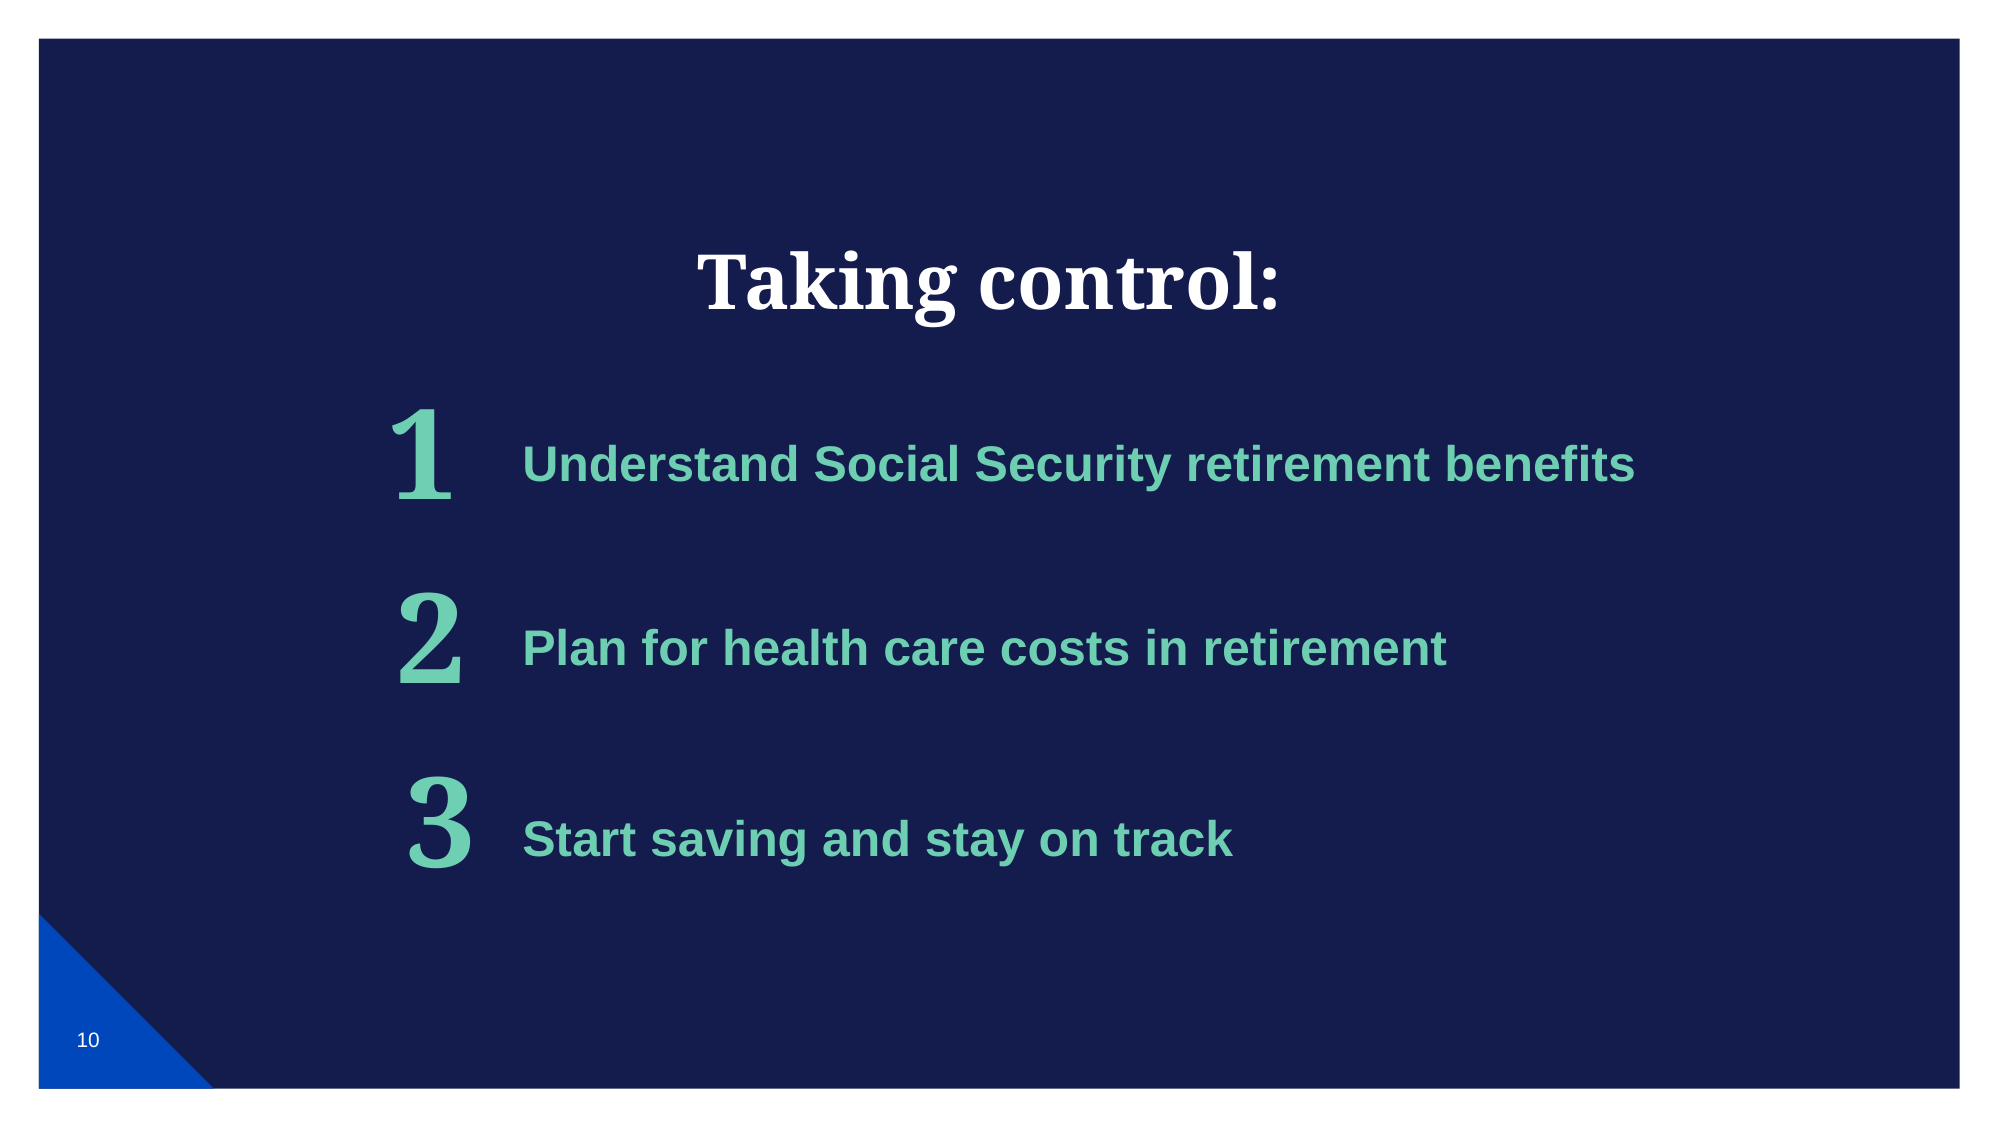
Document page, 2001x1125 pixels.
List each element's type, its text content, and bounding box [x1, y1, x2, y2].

text_box 1 [244, 384, 458, 534]
text_box 2 [254, 567, 467, 718]
text_box Plan for health care costs in retirement [522, 615, 2000, 695]
title Taking control: [244, 236, 1754, 334]
text_box Start saving and stay on track [522, 799, 2000, 879]
text_box Understand Social Security retirement benefits [522, 431, 2000, 511]
text_box 3 [264, 752, 477, 902]
